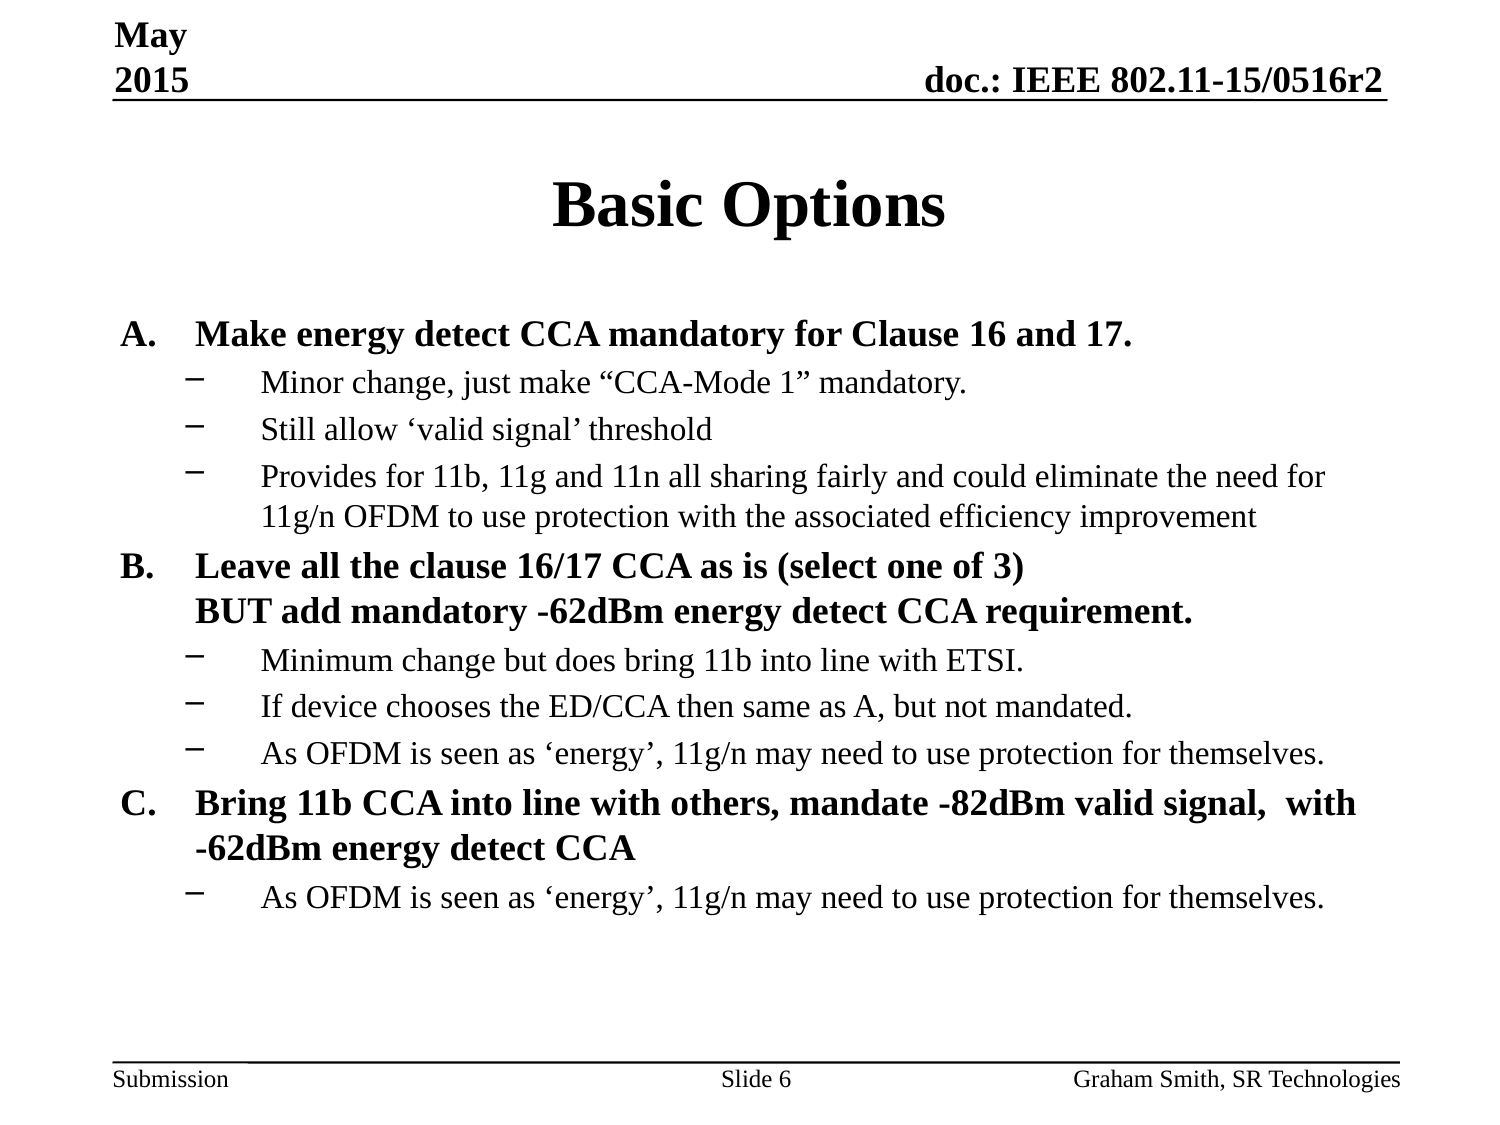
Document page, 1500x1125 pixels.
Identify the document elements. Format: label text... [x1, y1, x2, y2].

title Basic Options [112, 112, 1388, 288]
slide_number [114, 54, 265, 101]
list Make energy detect CCA mandatory for Clause 16 and 17. Minor change, just make “CCA-Mode 1” mandatory. Still allow ‘valid signal’ threshold Provides for 11b, 11g and 11n all sharing fairly and could eliminate the need for 11g/n OFDM to use protection with the associated efficiency improvement Leave all the clause 16/17 CCA as is (select one of 3) BUT add mandatory -62dBm energy detect CCA requirement. Minimum change but does bring 11b into line with ETSI. If device chooses the ED/CCA then same as A, but not mandated. As OFDM is seen as ‘energy’, 11g/n may need to use protection for themselves. Bring 11b CCA into line with others, mandate -82dBm valid signal, with -62dBm energy detect CCA As OFDM is seen as ‘energy’, 11g/n may need to use protection for themselves. [105, 301, 1380, 964]
footer Graham Smith, SR Technologies [1069, 1061, 1402, 1093]
slide_number Slide 6 [712, 1061, 800, 1093]
